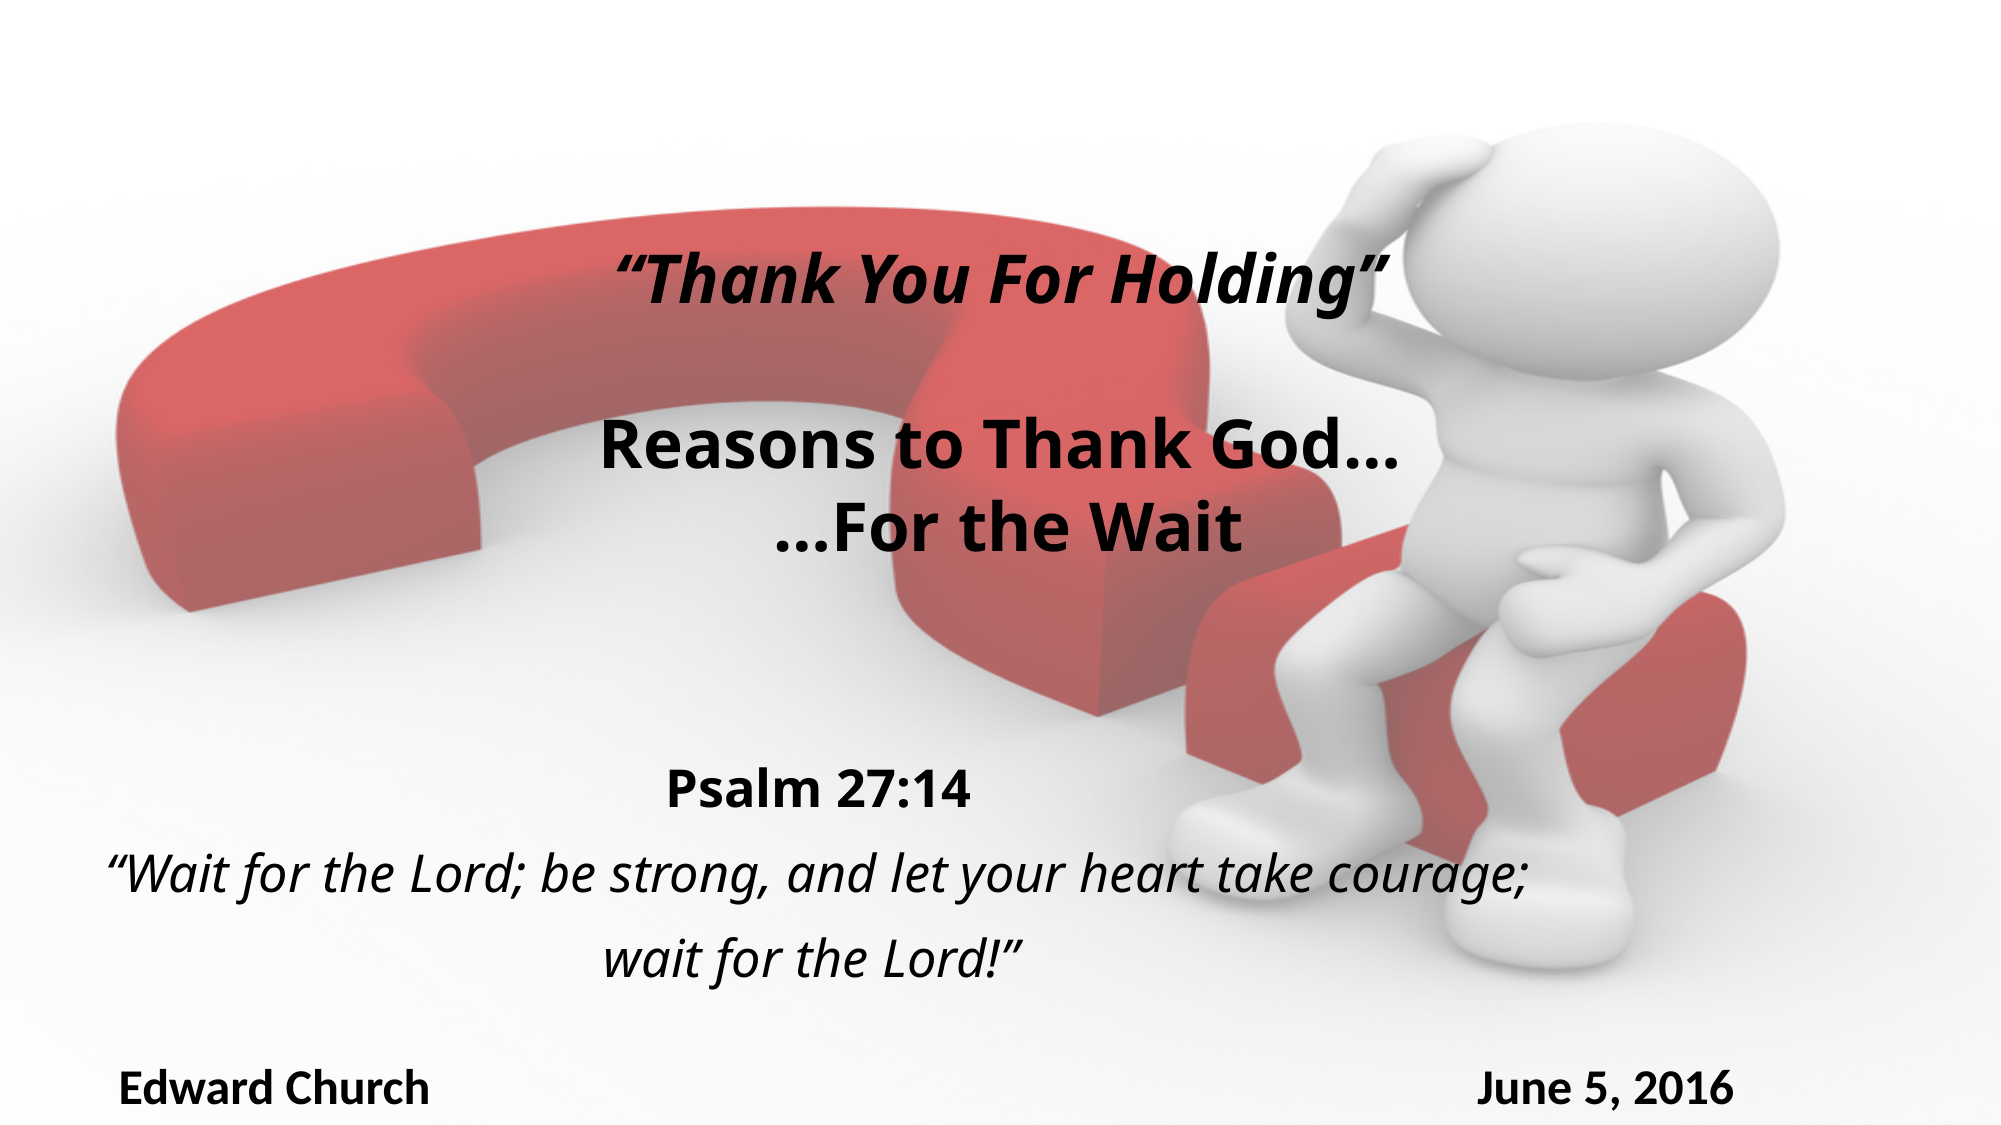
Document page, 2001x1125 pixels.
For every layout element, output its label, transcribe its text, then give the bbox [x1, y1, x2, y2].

text_box June 5, 2016 [1462, 1047, 1828, 1123]
text_box Edward Church [103, 1047, 469, 1123]
title “Thank You For Holding” Reasons to Thank God… …For the Wait [249, 55, 1750, 576]
subtitle Psalm 27:14 “Wait for the Lord; be strong, and let your heart take courage; wait for the Lord!” [76, 729, 1560, 1002]
